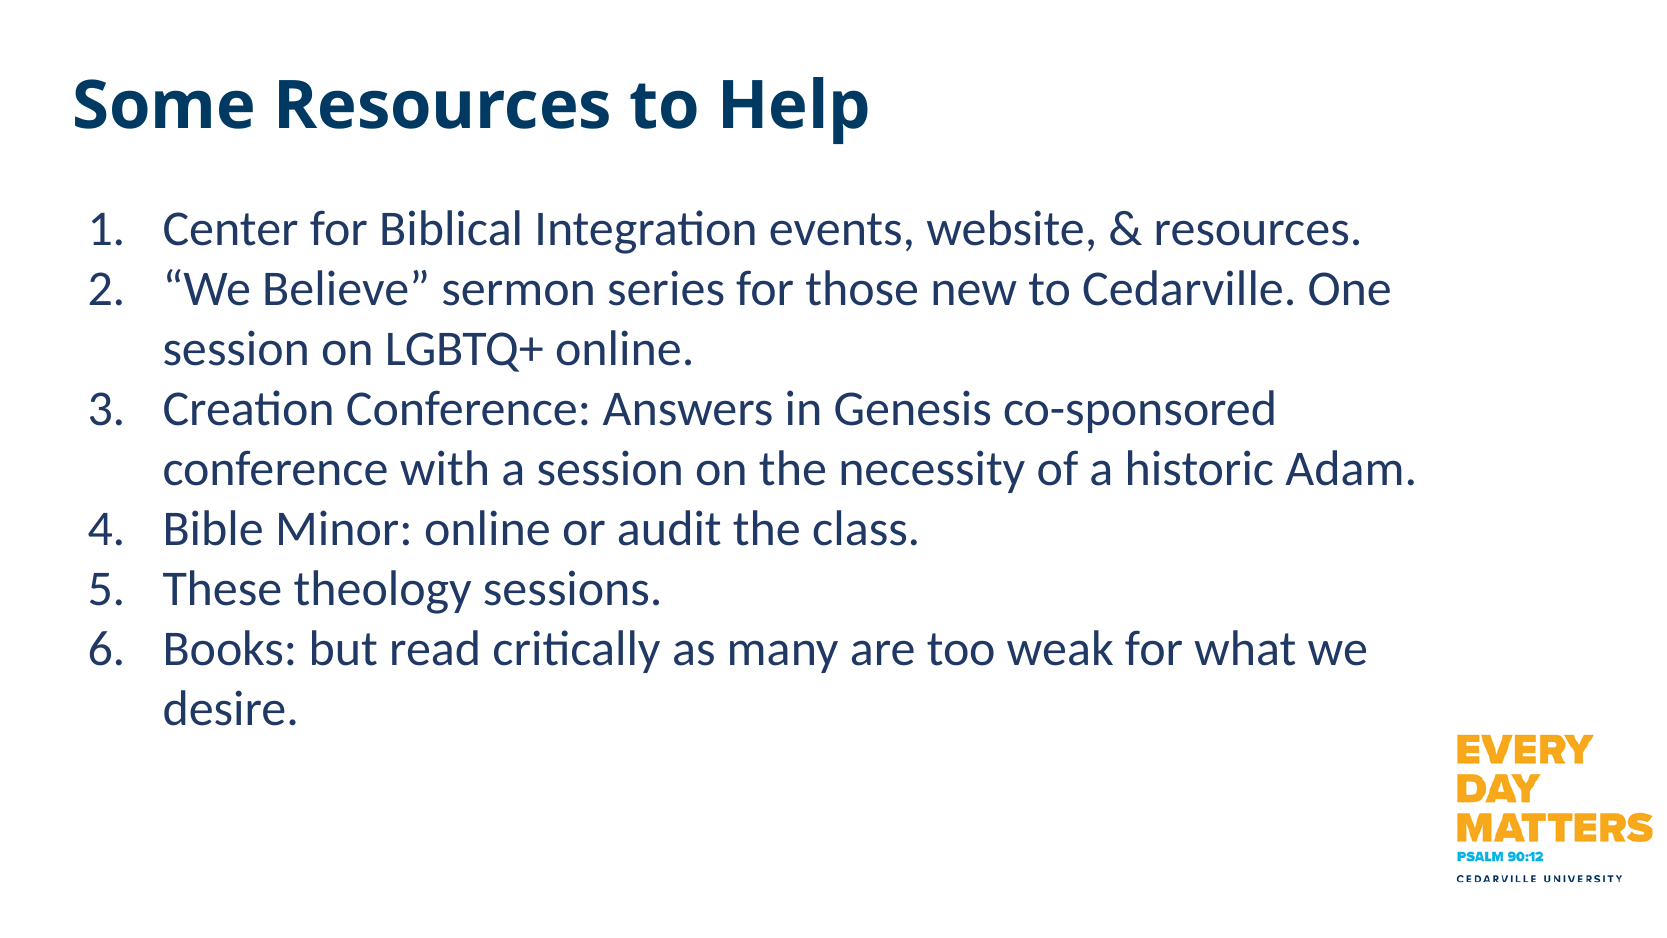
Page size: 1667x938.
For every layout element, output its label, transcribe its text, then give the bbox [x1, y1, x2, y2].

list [1450, 721, 1659, 895]
text_box Center for Biblical Integration events, website, & resources. “We Believe” sermon series for those new to Cedarville. One session on LGBTQ+ online. Creation Conference: Answers in Genesis co-sponsored conference with a session on the necessity of a historic Adam. Bible Minor: online or audit the class. These theology sessions. Books: but read critically as many are too weak for what we desire. [72, 188, 1480, 744]
text_box Some Resources to Help [55, 53, 1271, 151]
